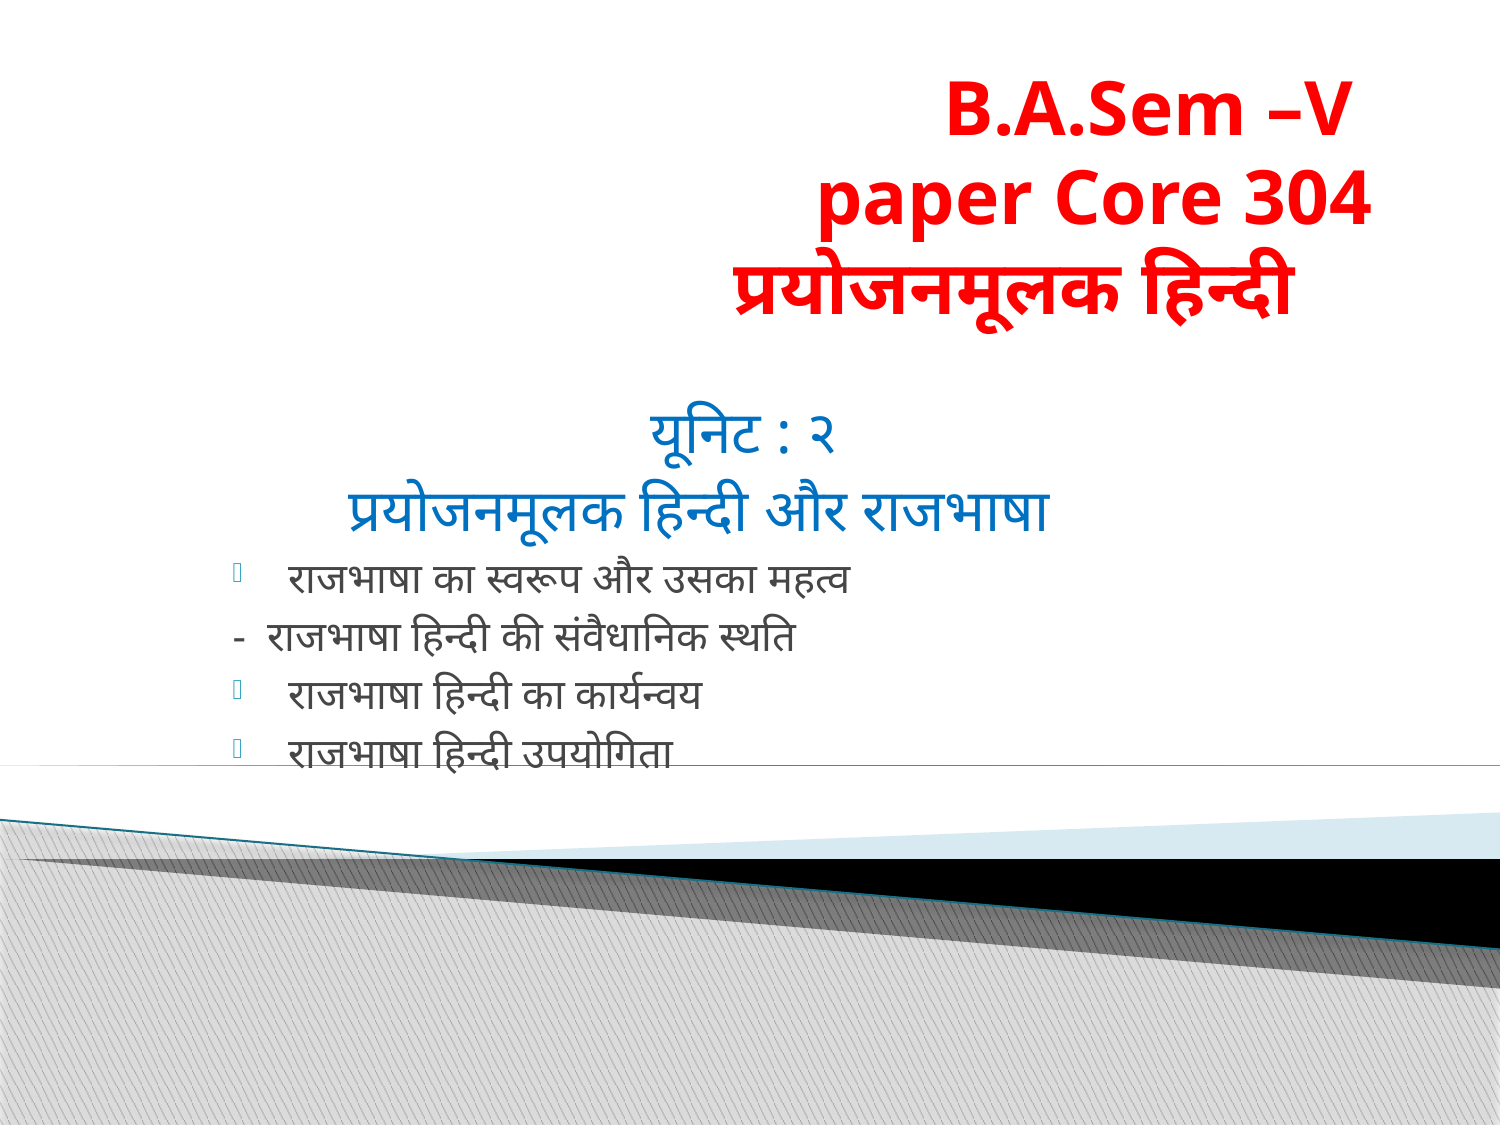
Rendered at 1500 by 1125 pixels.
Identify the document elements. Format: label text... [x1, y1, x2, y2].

subtitle यूनिट : २ प्रयोजनमूलक हिन्दी और राजभाषा राजभाषा का स्वरूप और उसका महत्व - राजभाषा हिन्दी की संवैधानिक स्थति राजभाषा हिन्दी का कार्यन्वय राजभाषा हिन्दी उपयोगिता [225, 387, 1275, 1013]
title B.A.Sem –V paper Core 304 प्रयोजनमूलक हिन्दी [112, 24, 1388, 338]
picture [5, 859, 225, 878]
picture [1275, 932, 1500, 989]
